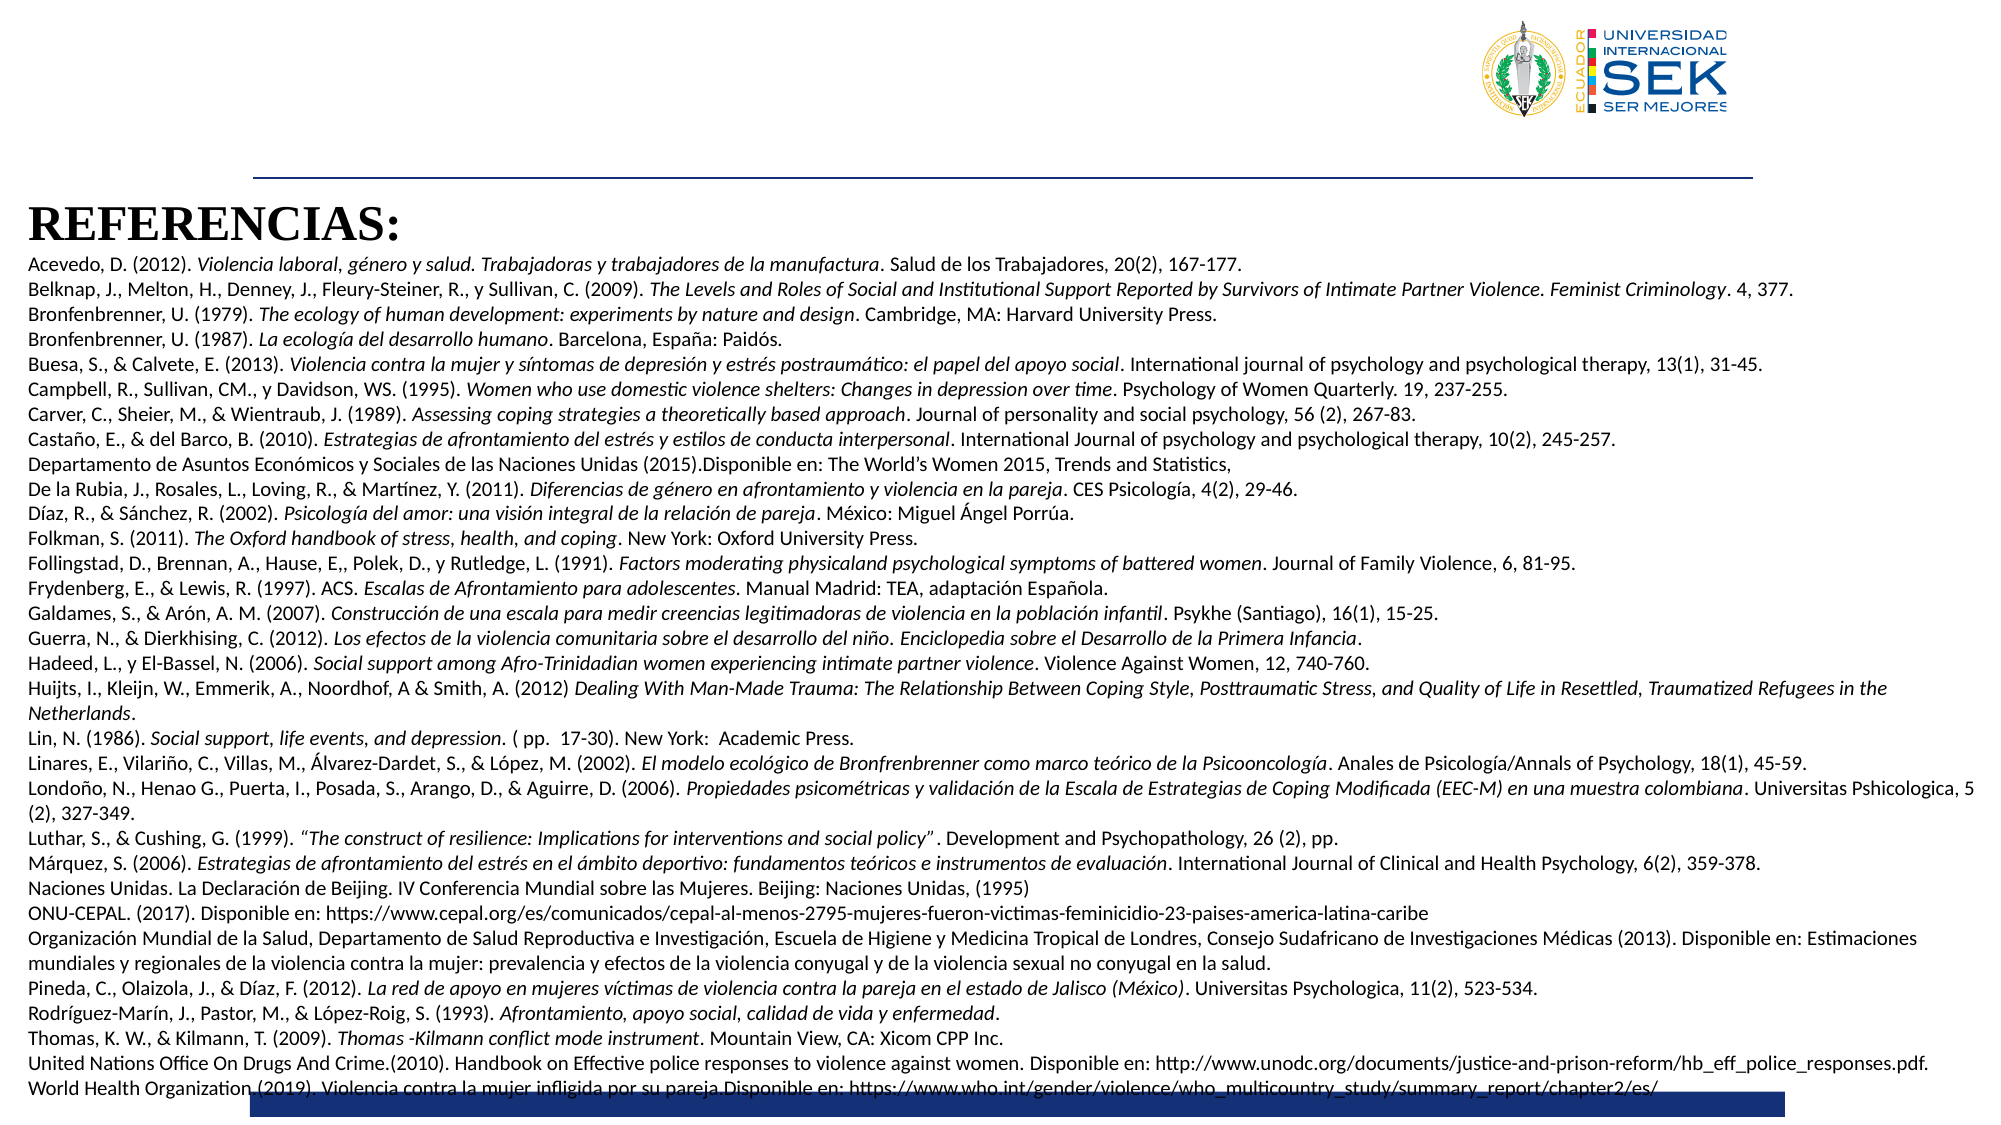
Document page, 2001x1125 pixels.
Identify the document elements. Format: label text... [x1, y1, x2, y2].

text_box REFERENCIAS: Acevedo, D. (2012). Violencia laboral, género y salud. Trabajadoras y trabajadores de la manufactura. Salud de los Trabajadores, 20(2), 167-177. Belknap, J., Melton, H., Denney, J., Fleury-Steiner, R., y Sullivan, C. (2009). The Levels and Roles of Social and Institutional Support Reported by Survivors of Intimate Partner Violence. Feminist Criminology. 4, 377. Bronfenbrenner, U. (1979). The ecology of human development: experiments by nature and design. Cambridge, MA: Harvard University Press. Bronfenbrenner, U. (1987). La ecología del desarrollo humano. Barcelona, España: Paidós. Buesa, S., & Calvete, E. (2013). Violencia contra la mujer y síntomas de depresión y estrés postraumático: el papel del apoyo social. International journal of psychology and psychological therapy, 13(1), 31-45. Campbell, R., Sullivan, CM., y Davidson, WS. (1995). Women who use domestic violence shelters: Changes in depression over time. Psychology of Women Quarterly. 19, 237-255. Carver, C., Sheier, M., & Wientraub, J. (1989). Assessing coping strategies a theoretically based approach. Journal of personality and social psychology, 56 (2), 267-83. Castaño, E., & del Barco, B. (2010). Estrategias de afrontamiento del estrés y estilos de conducta interpersonal. International Journal of psychology and psychological therapy, 10(2), 245-257. Departamento de Asuntos Económicos y Sociales de las Naciones Unidas (2015).Disponible en: The World’s Women 2015, Trends and Statistics, De la Rubia, J., Rosales, L., Loving, R., & Martínez, Y. (2011). Diferencias de género en afrontamiento y violencia en la pareja. CES Psicología, 4(2), 29-46. Díaz, R., & Sánchez, R. (2002). Psicología del amor: una visión integral de la relación de pareja. México: Miguel Ángel Porrúa. Folkman, S. (2011). The Oxford handbook of stress, health, and coping. New York: Oxford University Press. Follingstad, D., Brennan, A., Hause, E,, Polek, D., y Rutledge, L. (1991). Factors moderating physicaland psychological symptoms of battered women. Journal of Family Violence, 6, 81-95. Frydenberg, E., & Lewis, R. (1997). ACS. Escalas de Afrontamiento para adolescentes. Manual Madrid: TEA, adaptación Española. Galdames, S., & Arón, A. M. (2007). Construcción de una escala para medir creencias legitimadoras de violencia en la población infantil. Psykhe (Santiago), 16(1), 15-25. Guerra, N., & Dierkhising, C. (2012). Los efectos de la violencia comunitaria sobre el desarrollo del niño. Enciclopedia sobre el Desarrollo de la Primera Infancia. Hadeed, L., y El-Bassel, N. (2006). Social support among Afro-Trinidadian women experiencing intimate partner violence. Violence Against Women, 12, 740-760. Huijts, I., Kleijn, W., Emmerik, A., Noordhof, A & Smith, A. (2012) Dealing With Man-Made Trauma: The Relationship Between Coping Style, Posttraumatic Stress, and Quality of Life in Resettled, Traumatized Refugees in the Netherlands. Lin, N. (1986). Social support, life events, and depression. ( pp. 17-30). New York: Academic Press. Linares, E., Vilariño, C., Villas, M., Álvarez-Dardet, S., & López, M. (2002). El modelo ecológico de Bronfrenbrenner como marco teórico de la Psicooncología. Anales de Psicología/Annals of Psychology, 18(1), 45-59. Londoño, N., Henao G., Puerta, I., Posada, S., Arango, D., & Aguirre, D. (2006). Propiedades psicométricas y validación de la Escala de Estrategias de Coping Modificada (EEC-M) en una muestra colombiana. Universitas Pshicologica, 5 (2), 327-349. Luthar, S., & Cushing, G. (1999). “The construct of resilience: Implications for interventions and social policy”. Development and Psychopathology, 26 (2), pp. Márquez, S. (2006). Estrategias de afrontamiento del estrés en el ámbito deportivo: fundamentos teóricos e instrumentos de evaluación. International Journal of Clinical and Health Psychology, 6(2), 359-378. Naciones Unidas. La Declaración de Beijing. IV Conferencia Mundial sobre las Mujeres. Beijing: Naciones Unidas, (1995) ONU-CEPAL. (2017). Disponible en: https://www.cepal.org/es/comunicados/cepal-al-menos-2795-mujeres-fueron-victimas-feminicidio-23-paises-america-latina-caribe Organización Mundial de la Salud, Departamento de Salud Reproductiva e Investigación, Escuela de Higiene y Medicina Tropical de Londres, Consejo Sudafricano de Investigaciones Médicas (2013). Disponible en: Estimaciones mundiales y regionales de la violencia contra la mujer: prevalencia y efectos de la violencia conyugal y de la violencia sexual no conyugal en la salud. Pineda, C., Olaizola, J., & Díaz, F. (2012). La red de apoyo en mujeres víctimas de violencia contra la pareja en el estado de Jalisco (México). Universitas Psychologica, 11(2), 523-534. Rodríguez-Marín, J., Pastor, M., & López-Roig, S. (1993). Afrontamiento, apoyo social, calidad de vida y enfermedad. Thomas, K. W., & Kilmann, T. (2009). Thomas -Kilmann conflict mode instrument. Mountain View, CA: Xicom CPP Inc. United Nations Office On Drugs And Crime.(2010). Handbook on Effective police responses to violence against women. Disponible en: http://www.unodc.org/documents/justice-and-prison-reform/hb_eff_police_responses.pdf. World Health Organization.(2019). Violencia contra la mujer infligida por su pareja.Disponible en: https://www.who.int/gender/violence/who_multicountry_study/summary_report/chapter2/es/ [13, 182, 2000, 1125]
picture [1482, 21, 1727, 117]
